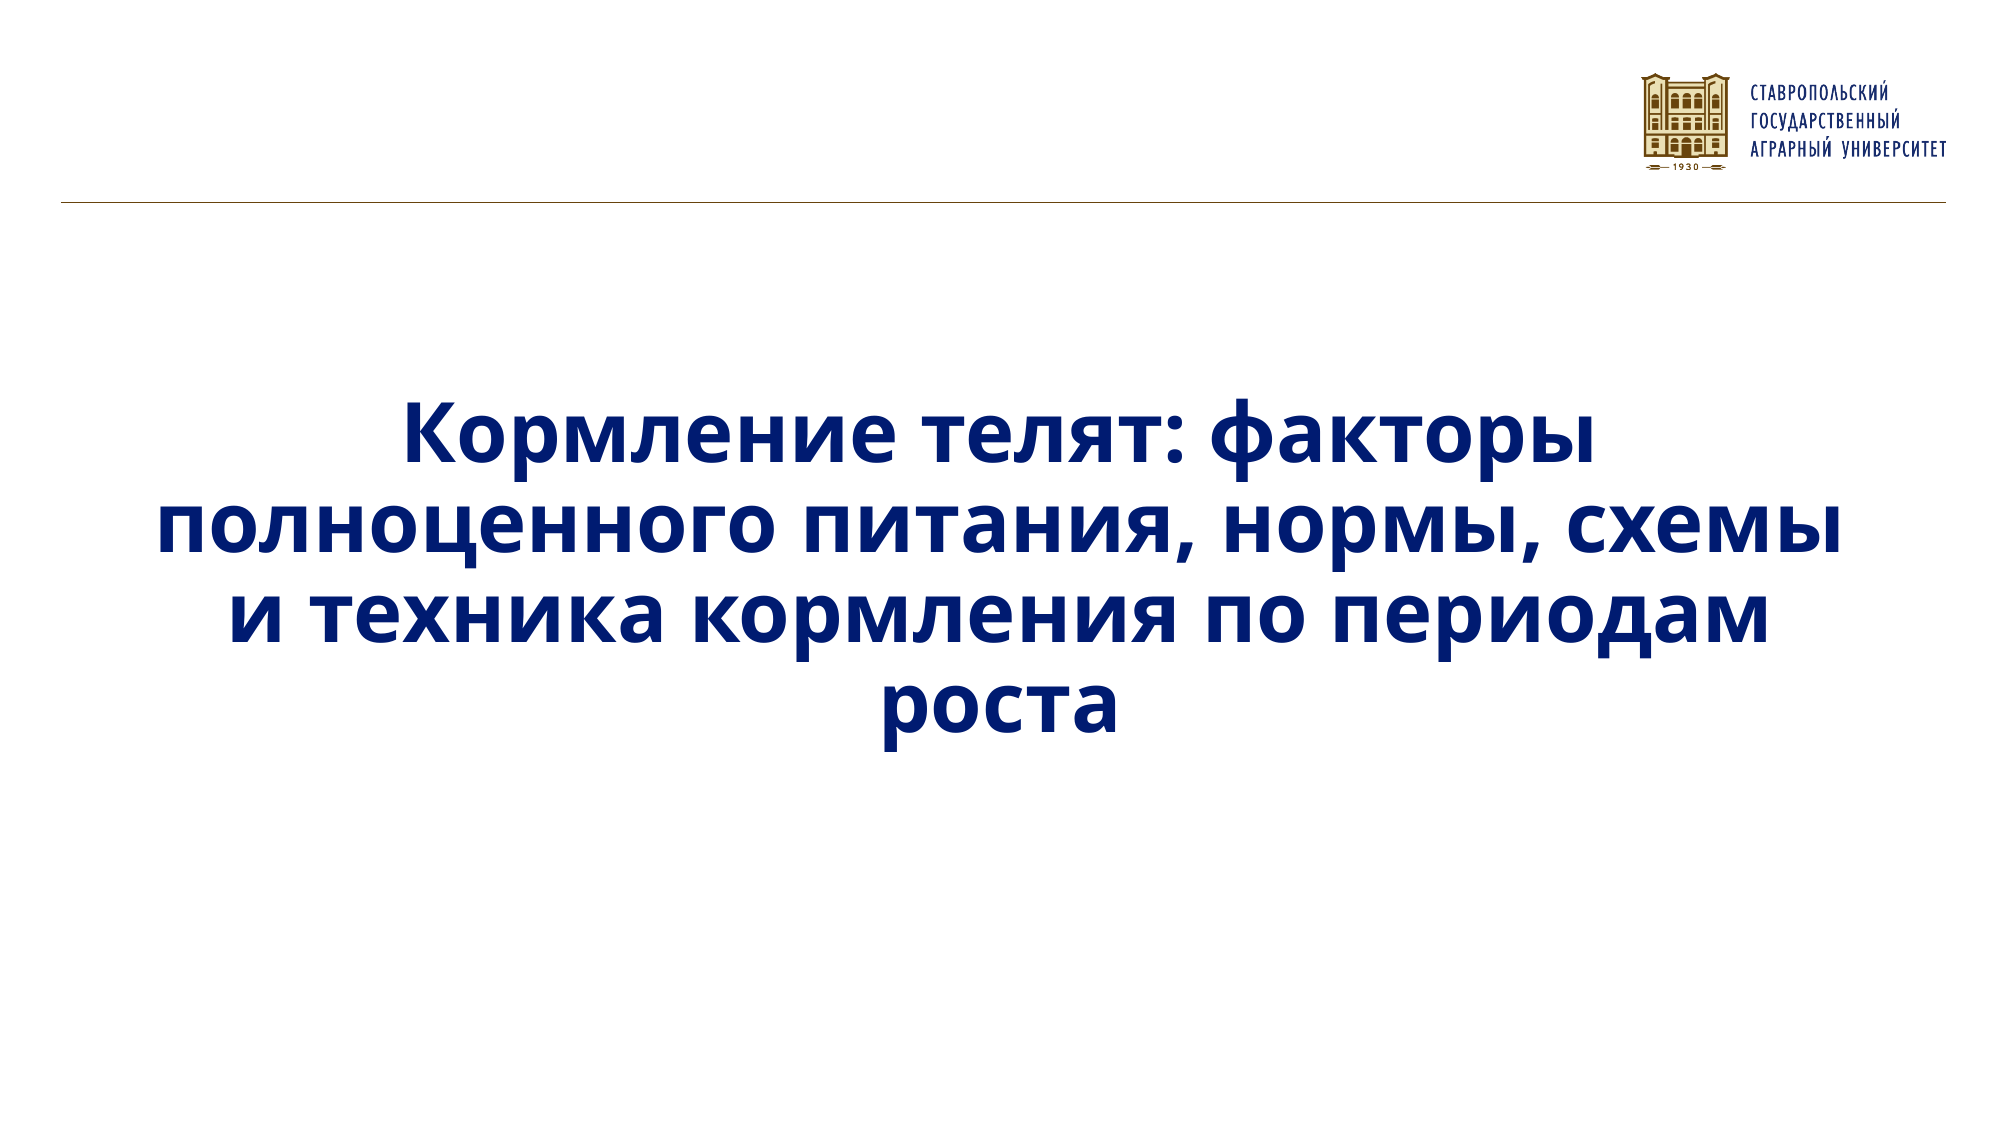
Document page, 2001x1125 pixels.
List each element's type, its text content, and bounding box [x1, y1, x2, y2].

list Кормление телят: факторы полноценного питания, нормы, схемы и техника кормления по периодам роста [124, 333, 1876, 807]
picture [1641, 73, 1946, 170]
